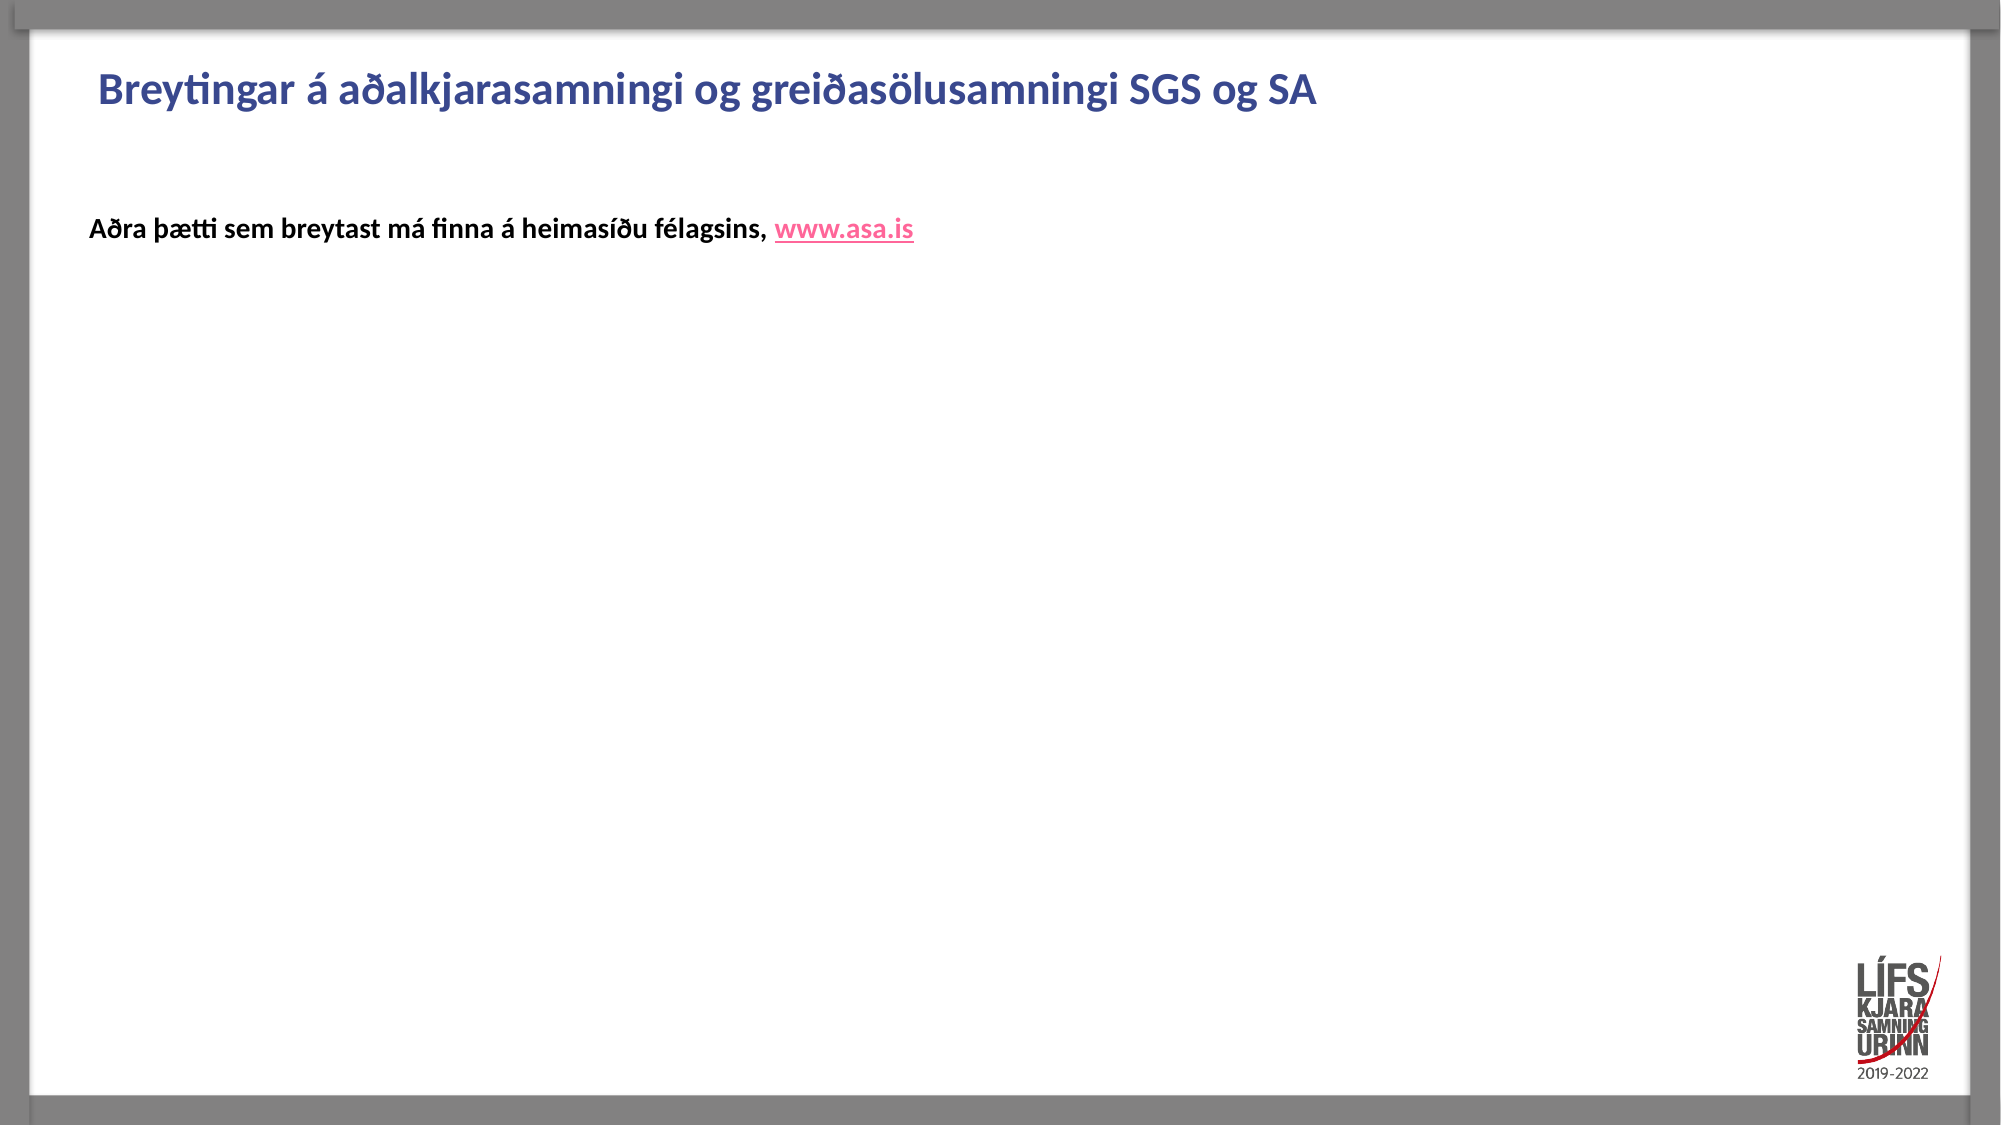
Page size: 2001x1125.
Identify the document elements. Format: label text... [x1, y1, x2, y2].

list Aðra þætti sem breytast má finna á heimasíðu félagsins, www.asa.is [88, 209, 1920, 996]
picture [1842, 949, 1953, 1088]
title Breytingar á aðalkjarasamningi og greiðasölusamningi SGS og SA [88, 59, 1920, 131]
